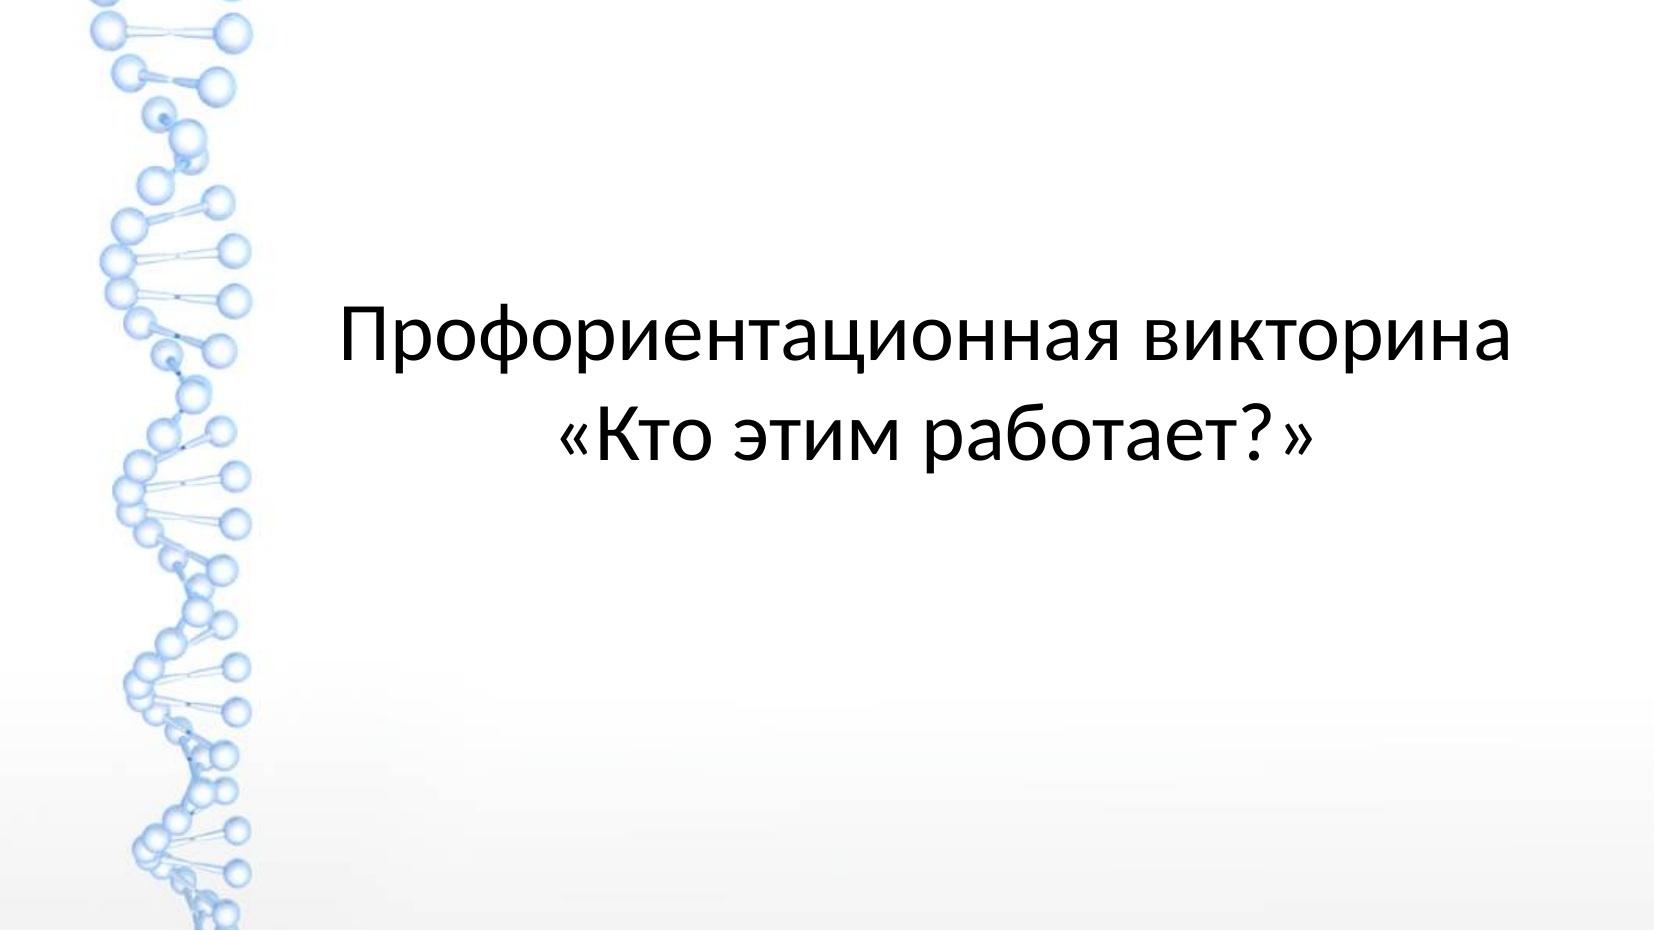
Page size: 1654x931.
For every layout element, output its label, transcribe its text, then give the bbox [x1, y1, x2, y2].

text_box Профориентационная викторина «Кто этим работает?» [317, 270, 1555, 487]
picture [0, 0, 1654, 930]
